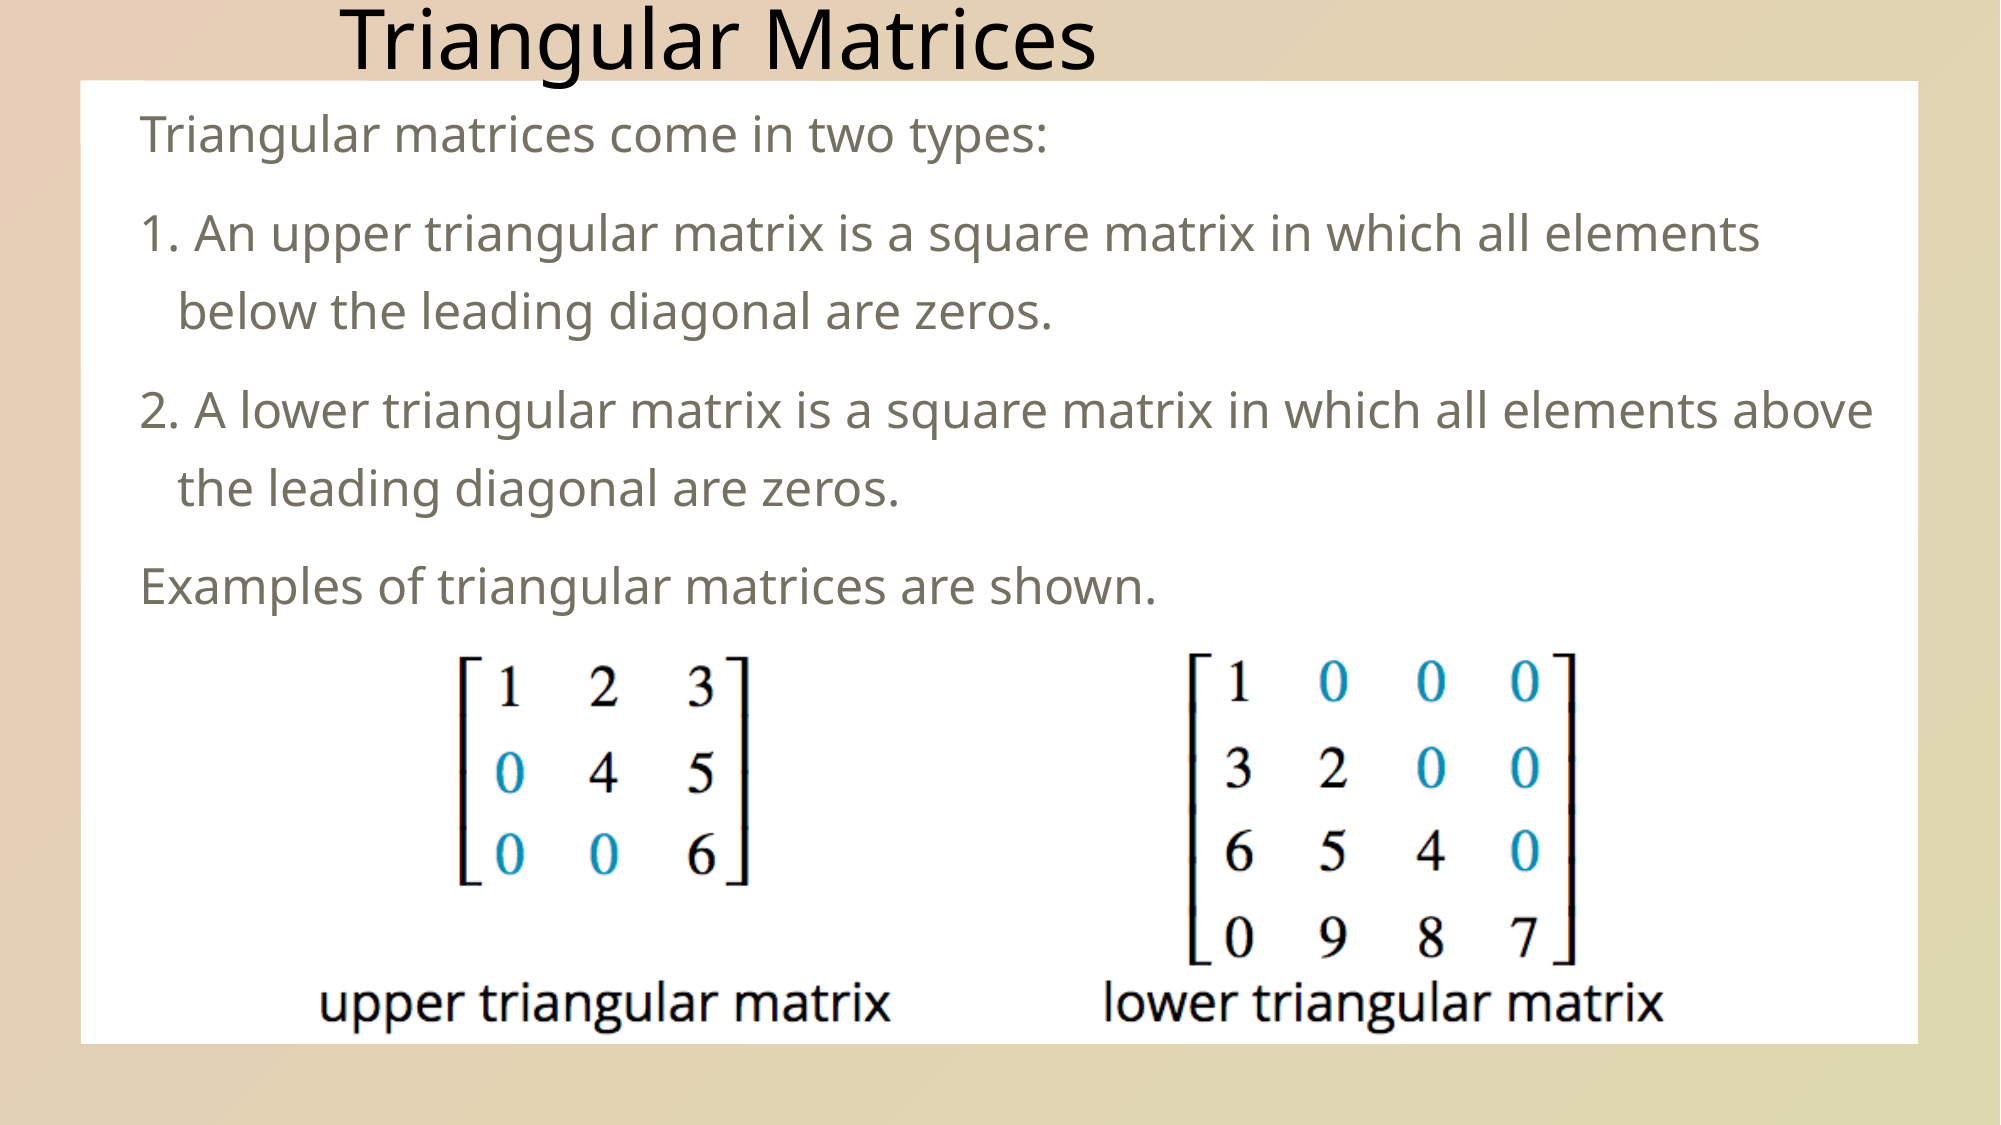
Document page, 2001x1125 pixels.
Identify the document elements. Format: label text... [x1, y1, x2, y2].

title Triangular Matrices [324, 0, 1675, 77]
list Triangular matrices come in two types: 1. An upper triangular matrix is a square matrix in which all elements below the leading diagonal are zeros. 2. A lower triangular matrix is a square matrix in which all elements above the leading diagonal are zeros. Examples of triangular matrices are shown. [87, 77, 1913, 730]
picture [281, 620, 1675, 1042]
